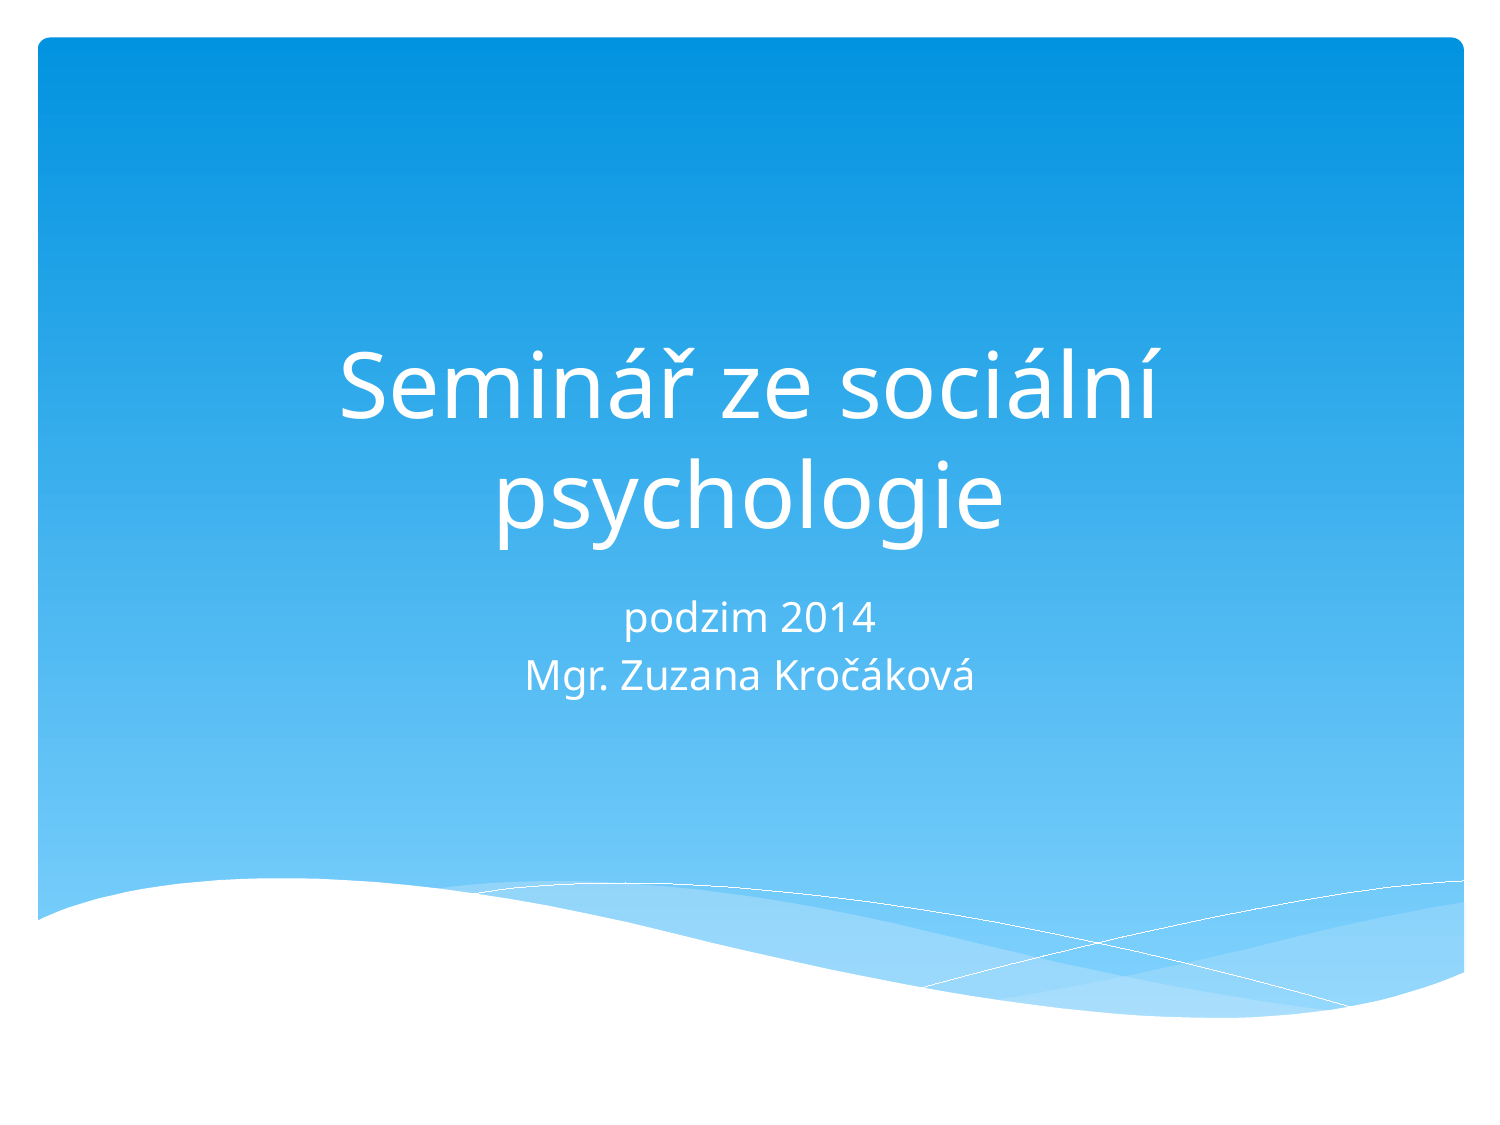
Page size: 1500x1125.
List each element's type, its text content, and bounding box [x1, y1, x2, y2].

title Seminář ze sociální psychologie [112, 262, 1388, 555]
subtitle podzim 2014 Mgr. Zuzana Kročáková [225, 583, 1275, 825]
